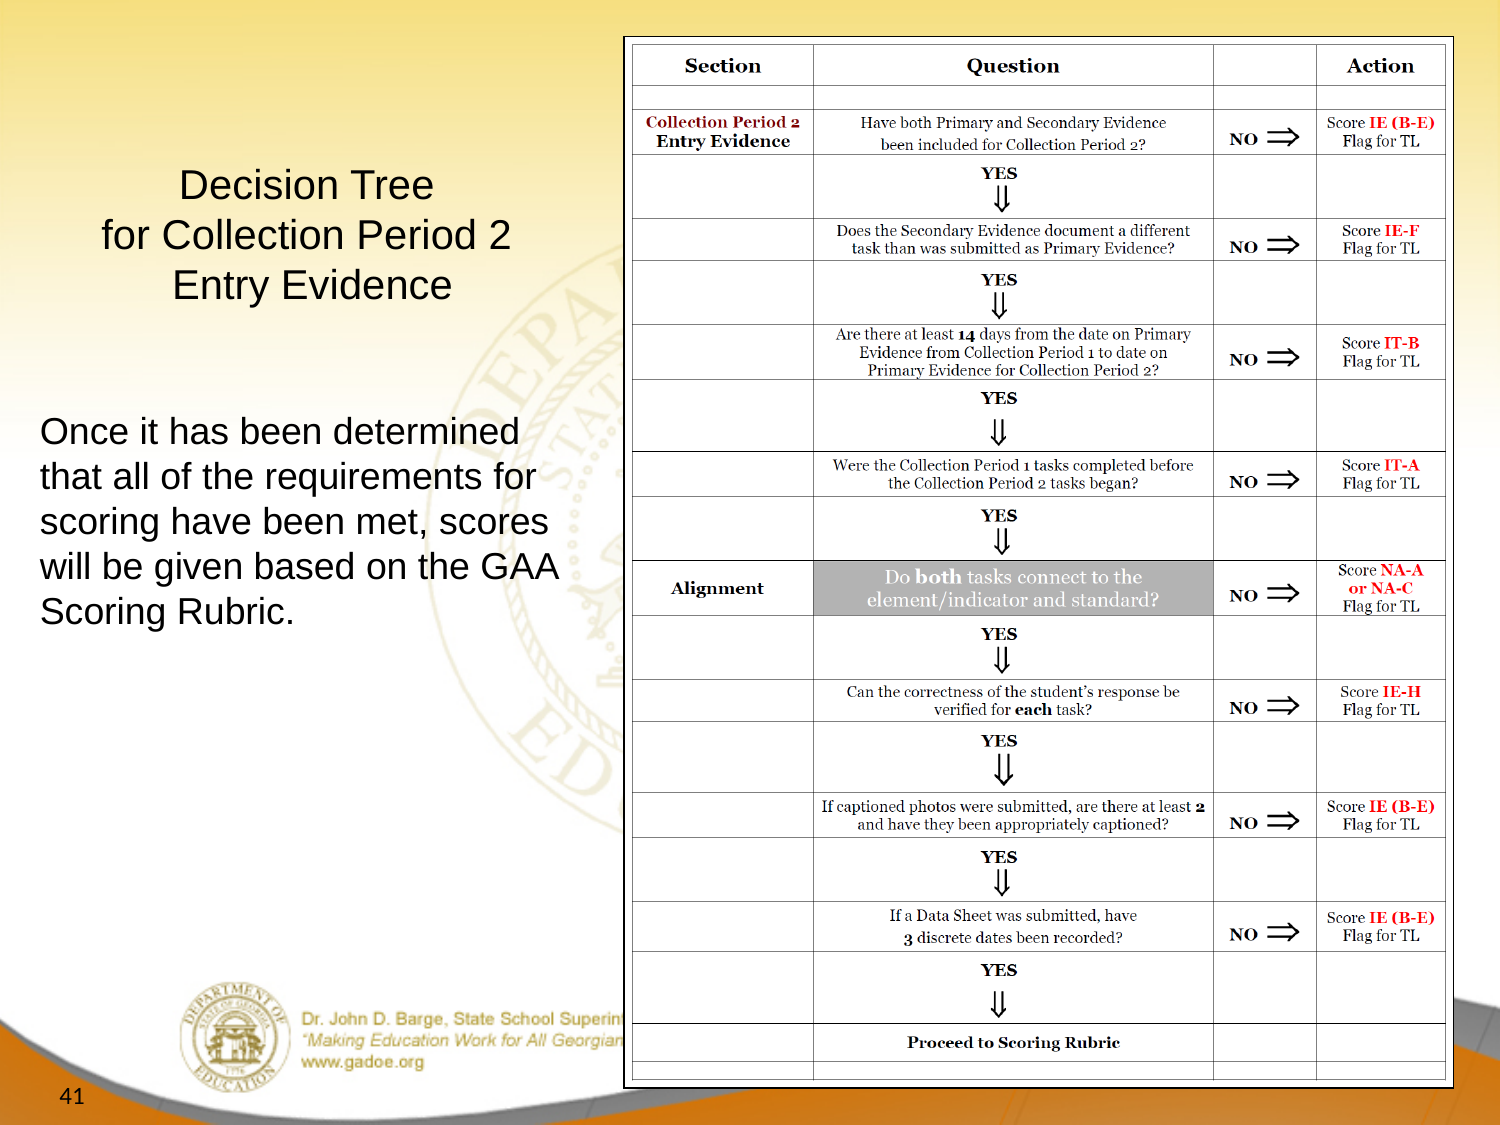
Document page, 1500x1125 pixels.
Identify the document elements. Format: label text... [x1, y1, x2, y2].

slide_number 41 [0, 1065, 100, 1125]
text_box Decision Tree for Collection Period 2 Entry Evidence Once it has been determined that all of the requirements for scoring have been met, scores will be given based on the GAA Scoring Rubric. [24, 149, 600, 640]
picture [0, 0, 1500, 1125]
